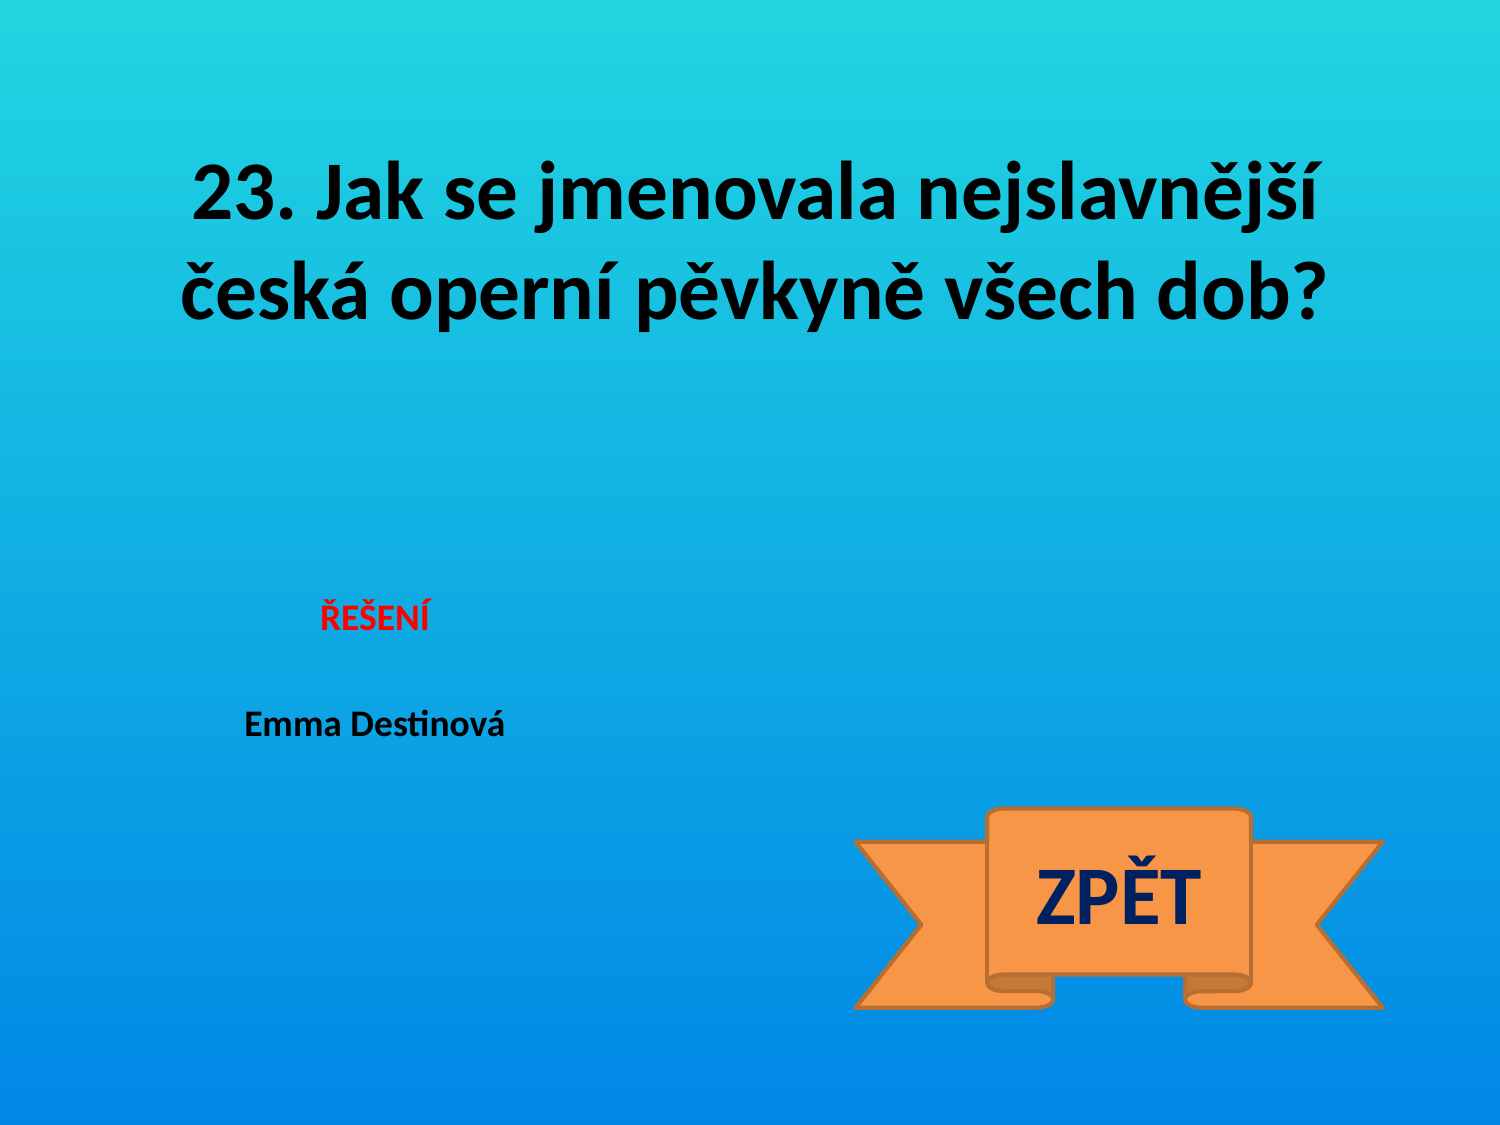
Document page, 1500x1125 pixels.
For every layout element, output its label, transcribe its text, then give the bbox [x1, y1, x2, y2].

text_box 23. Jak se jmenovala nejslavnější česká operní pěvkyně všech dob? [163, 128, 1348, 344]
text_box ZPĚT [853, 806, 1385, 1010]
text_box ŘEŠENÍ [152, 585, 598, 646]
text_box Emma Destinová [152, 691, 598, 752]
